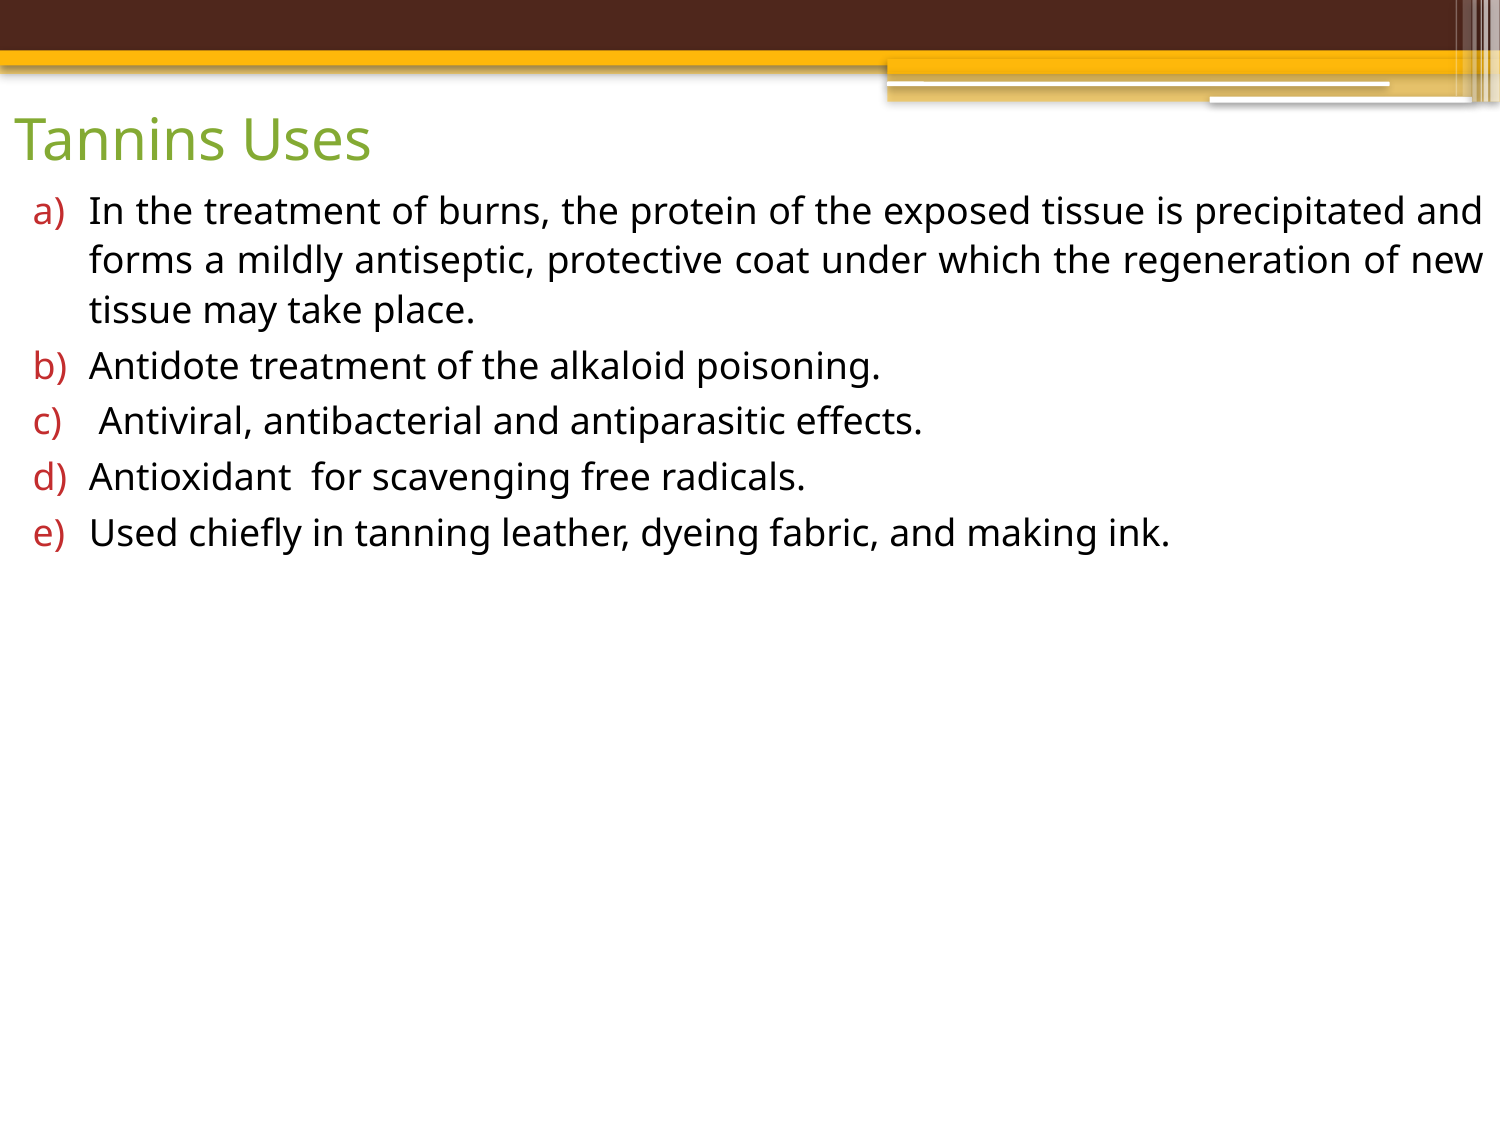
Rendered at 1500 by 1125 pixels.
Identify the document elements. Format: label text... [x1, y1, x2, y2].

title Tannins Uses [0, 99, 1500, 174]
list In the treatment of burns, the protein of the exposed tissue is precipitated and forms a mildly antiseptic, protective coat under which the regeneration of new tissue may take place. Antidote treatment of the alkaloid poisoning. Antiviral, antibacterial and antiparasitic effects. Antioxidant for scavenging free radicals. Used chiefly in tanning leather, dyeing fabric, and making ink. [0, 174, 1500, 1125]
